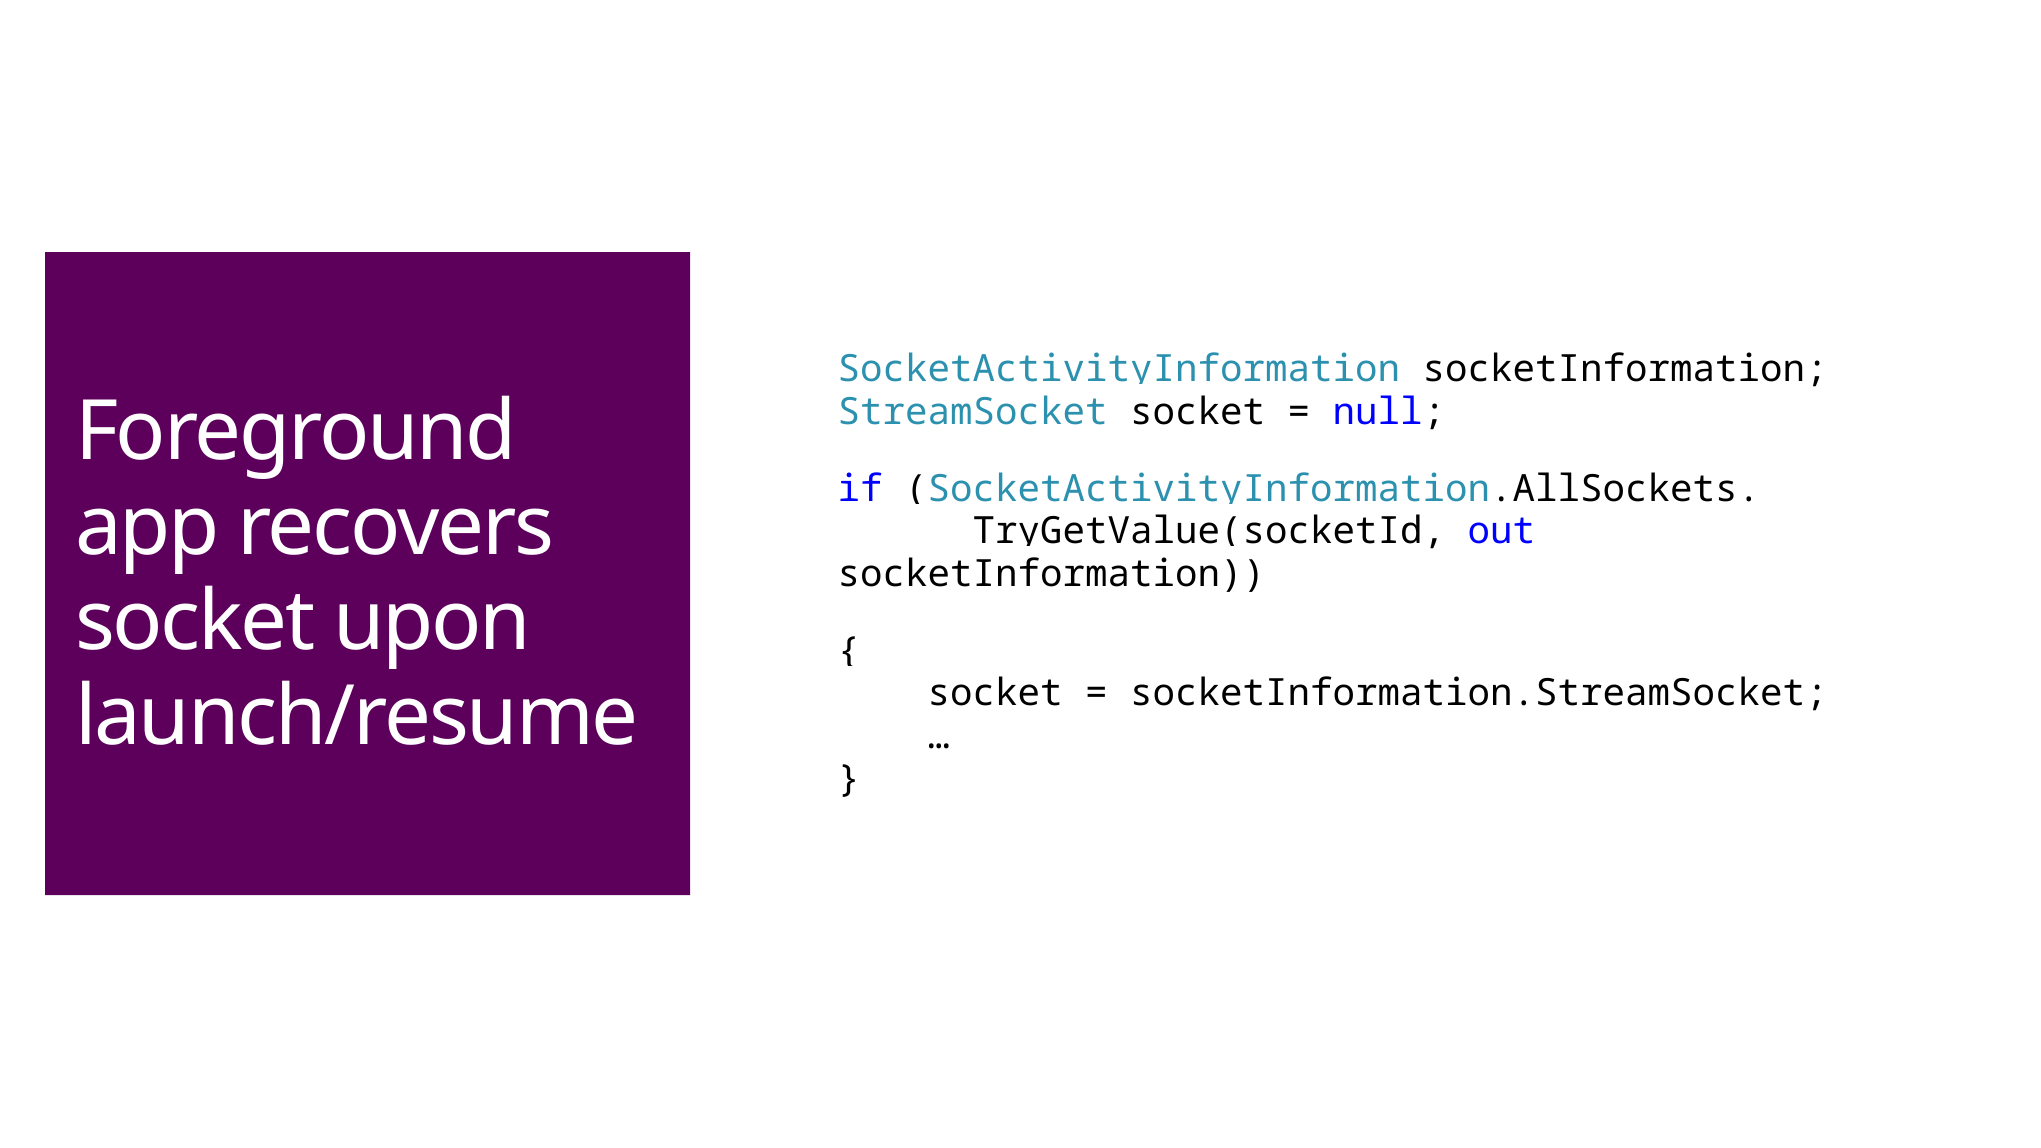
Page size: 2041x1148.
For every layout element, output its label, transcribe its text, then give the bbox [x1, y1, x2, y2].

title Foreground app recovers socket upon launch/resume [45, 252, 691, 896]
list SocketActivityInformation socketInformation; StreamSocket socket = null; if (SocketActivityInformation.AllSockets. TryGetValue(socketId, out socketInformation)) { socket = socketInformation.StreamSocket; … } [807, 498, 1921, 649]
